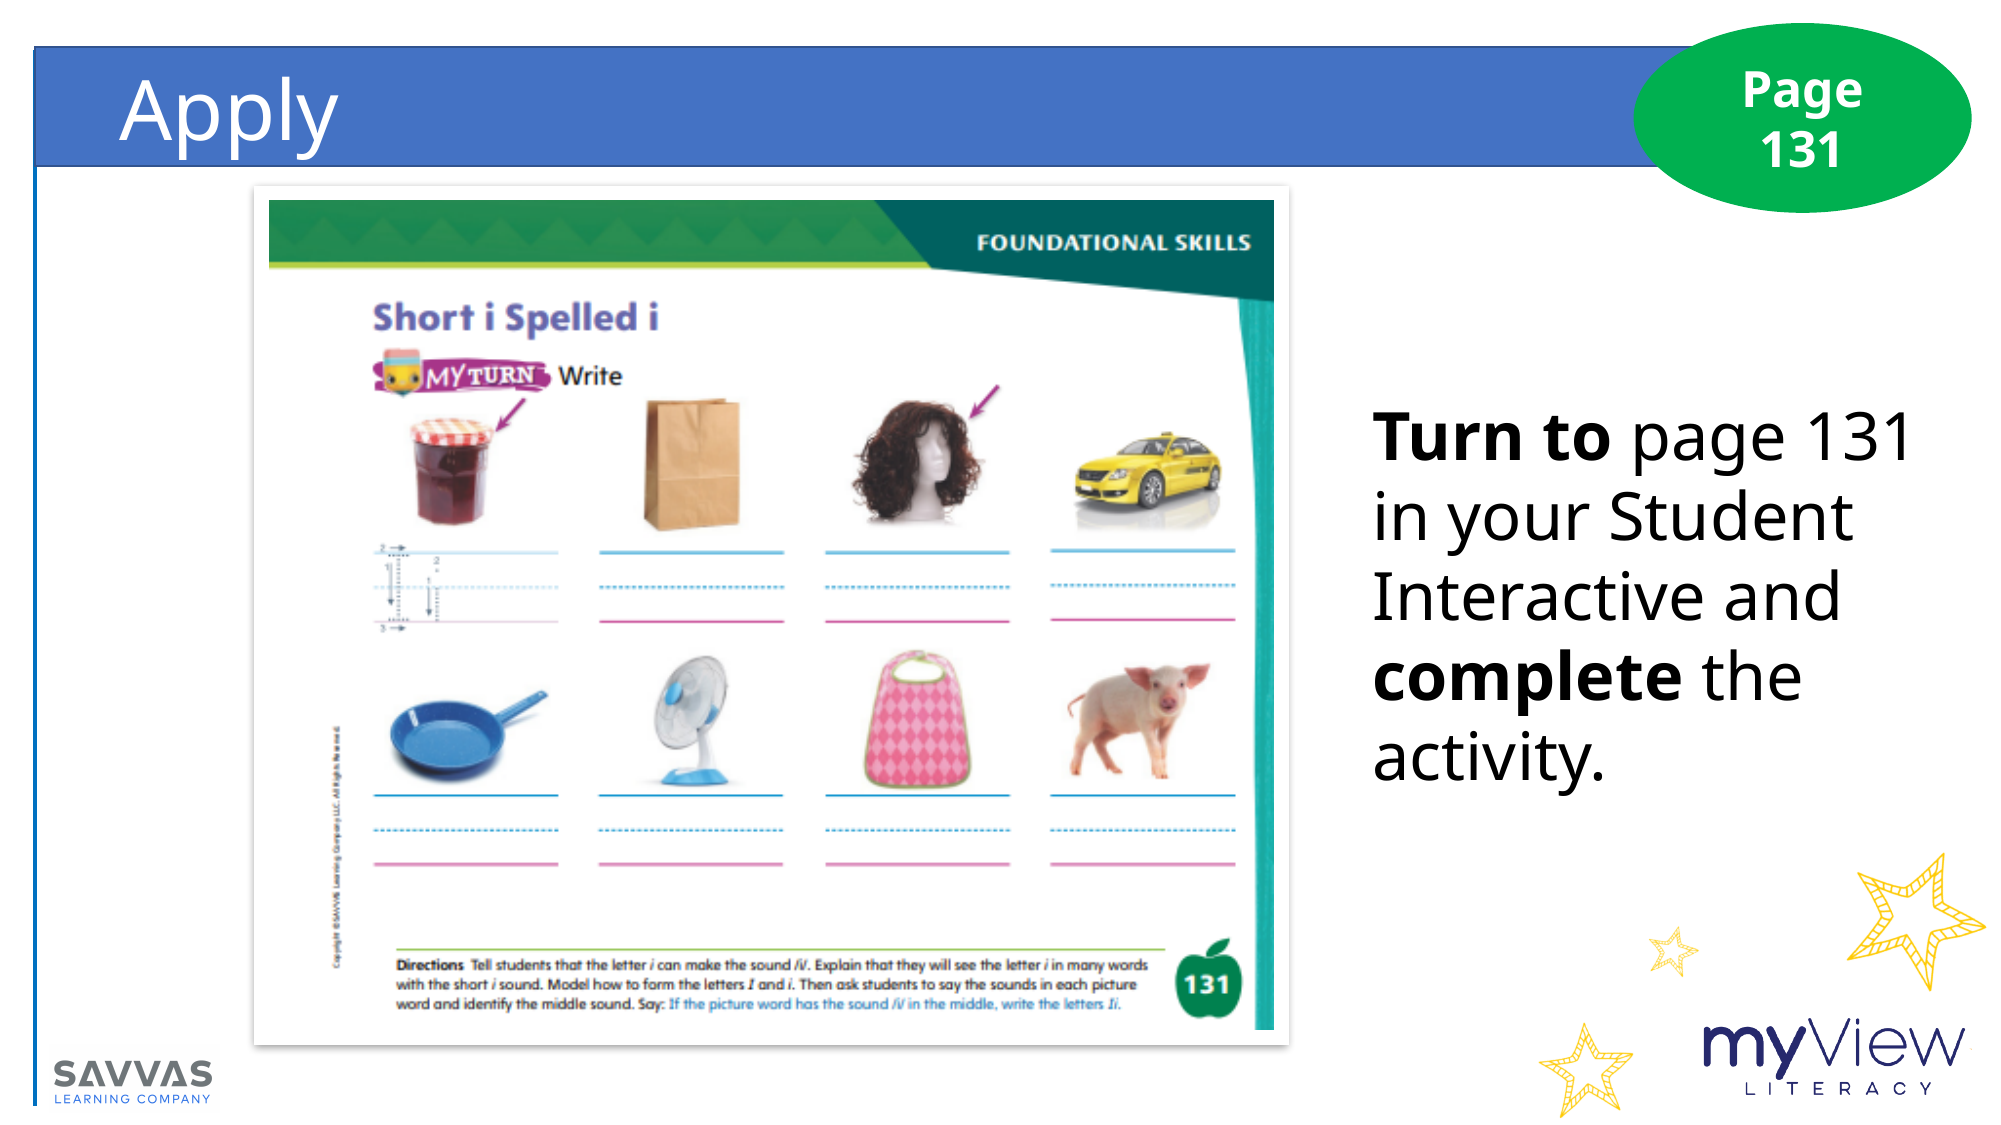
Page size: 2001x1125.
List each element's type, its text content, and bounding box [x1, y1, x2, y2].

text_box Page 131 [1633, 23, 1972, 213]
picture [268, 200, 1275, 1031]
text_box Apply [34, 46, 1690, 167]
picture [1509, 853, 2000, 1125]
text_box Turn to page 131 in your Student Interactive and complete the activity. [1357, 386, 1953, 871]
picture [48, 1043, 220, 1113]
